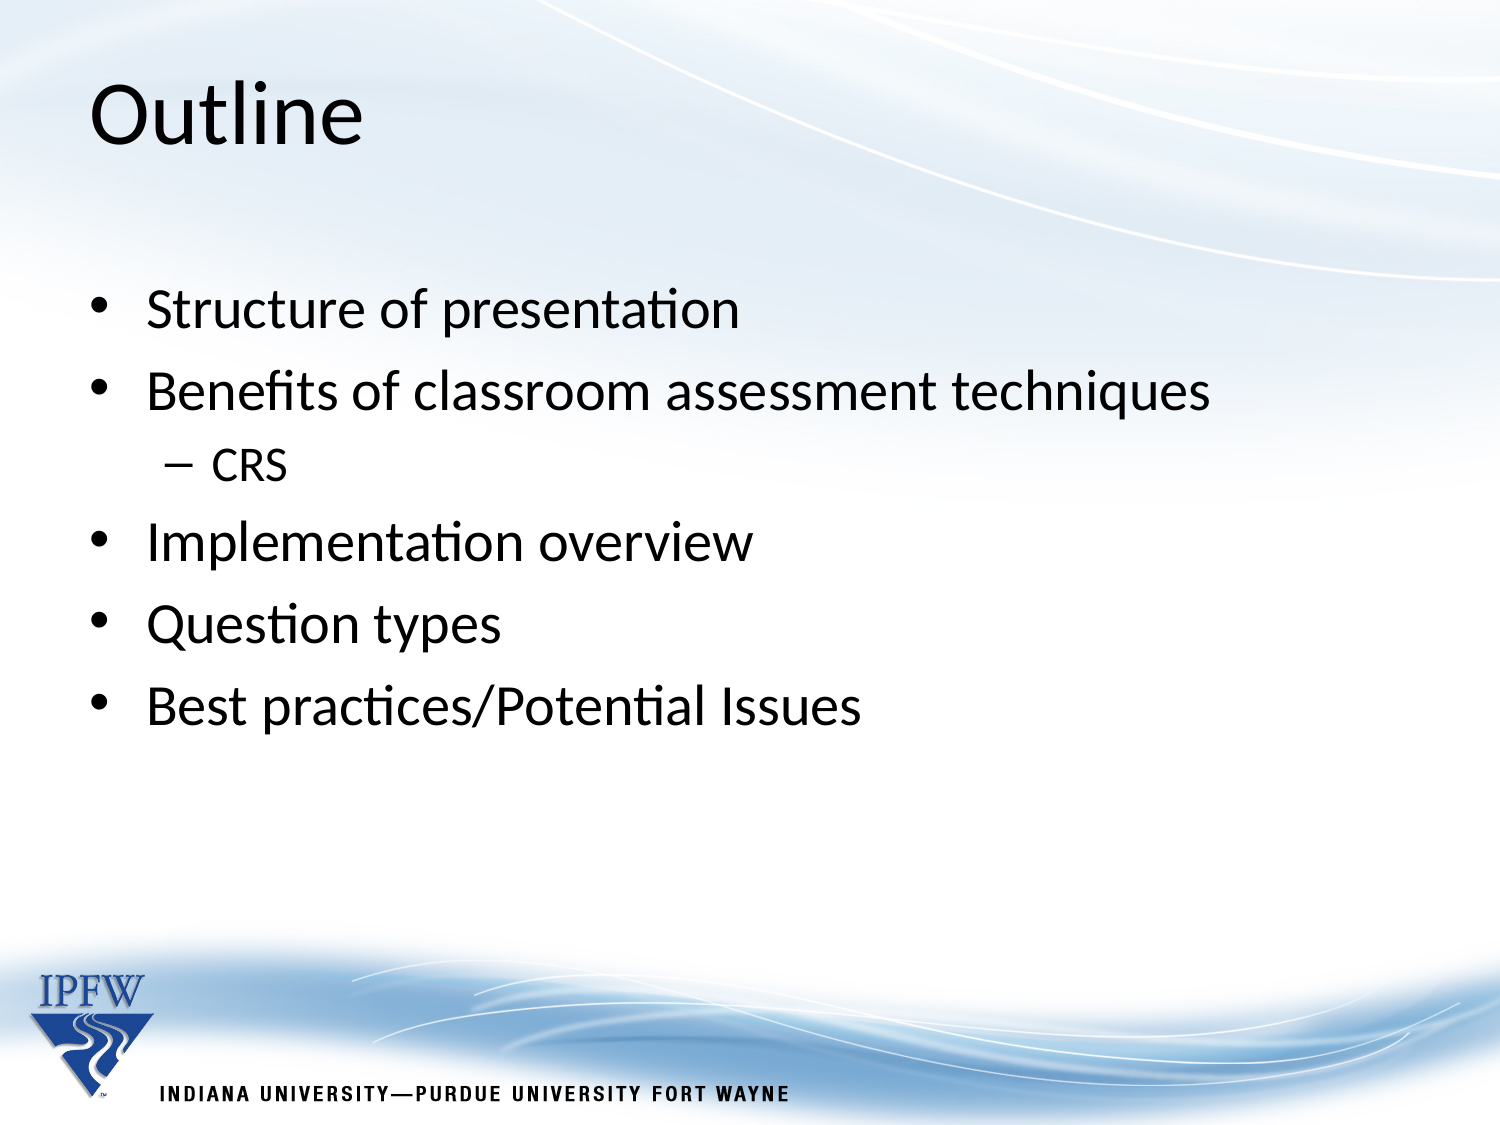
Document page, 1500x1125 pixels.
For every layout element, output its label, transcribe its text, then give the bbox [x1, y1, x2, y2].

list Structure of presentation Benefits of classroom assessment techniques CRS Implementation overview Question types Best practices/Potential Issues [75, 262, 1425, 1005]
title Outline [75, 45, 1425, 233]
picture [0, 0, 1500, 1125]
